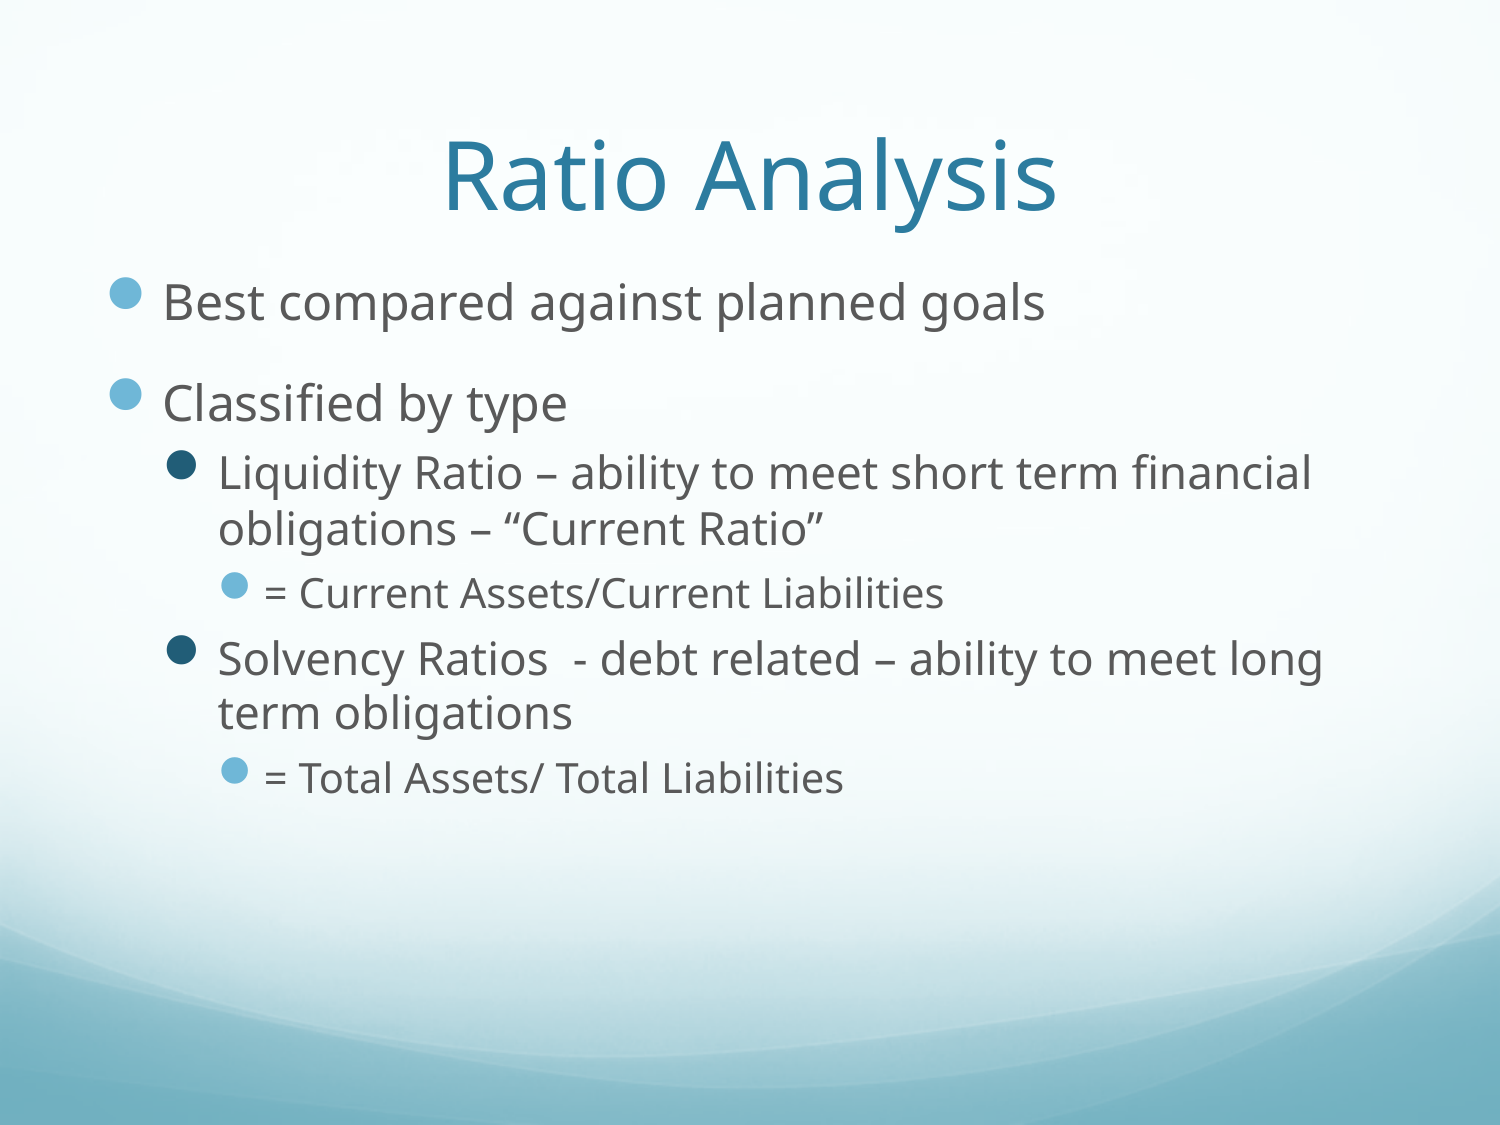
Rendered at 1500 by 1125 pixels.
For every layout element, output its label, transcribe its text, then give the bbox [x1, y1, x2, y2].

title Ratio Analysis [90, 17, 1410, 237]
list Best compared against planned goals Classified by type Liquidity Ratio – ability to meet short term financial obligations – “Current Ratio” = Current Assets/Current Liabilities Solvency Ratios - debt related – ability to meet long term obligations = Total Assets/ Total Liabilities [90, 262, 1410, 975]
